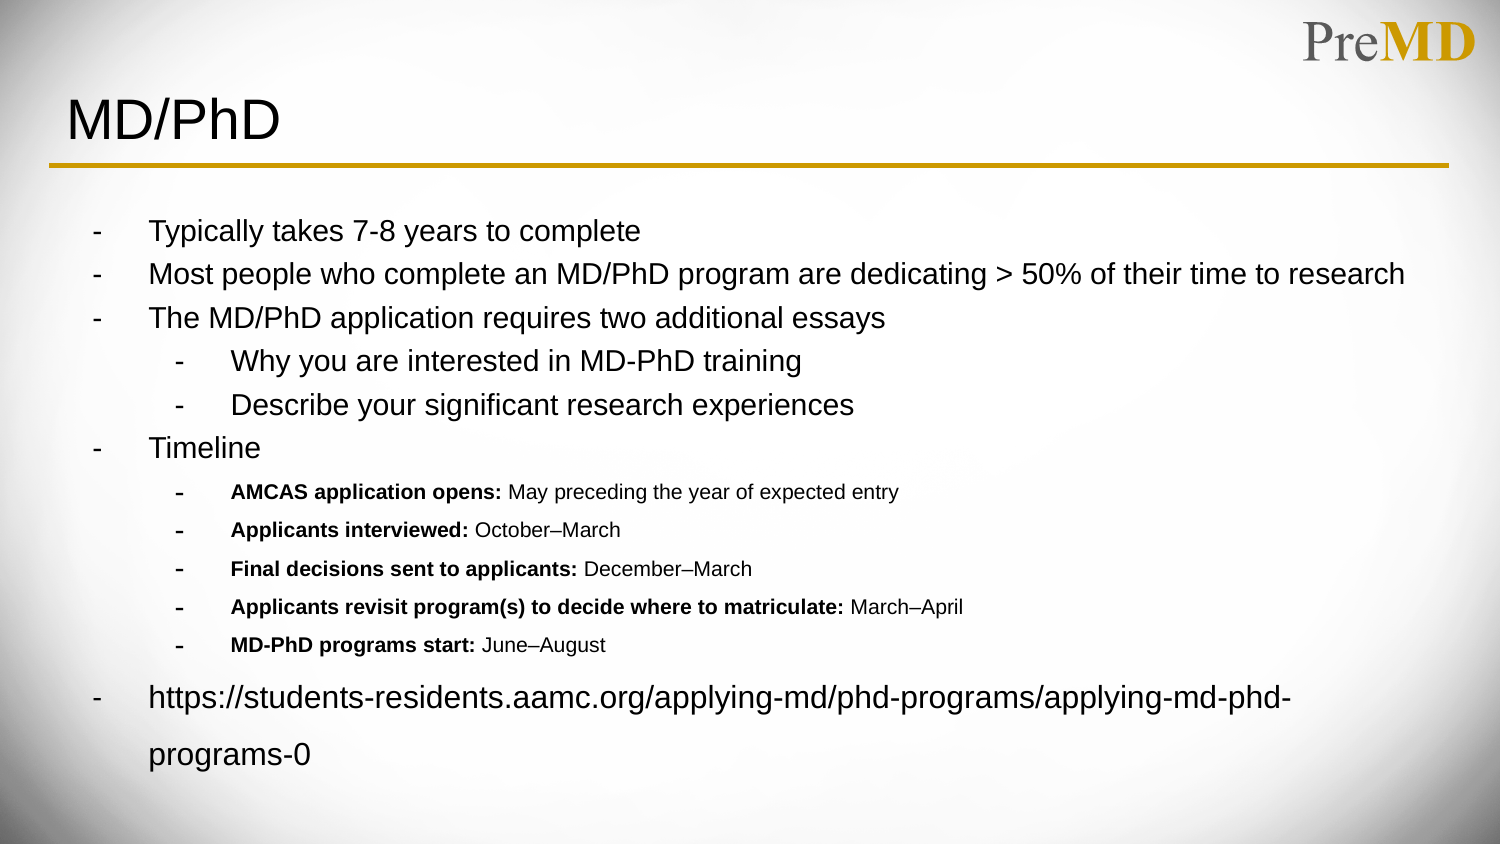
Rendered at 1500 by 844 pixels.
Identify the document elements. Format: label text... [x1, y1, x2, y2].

list Typically takes 7-8 years to complete Most people who complete an MD/PhD program are dedicating > 50% of their time to research The MD/PhD application requires two additional essays Why you are interested in MD-PhD training Describe your significant research experiences Timeline AMCAS application opens: May preceding the year of expected entry Applicants interviewed: October–March Final decisions sent to applicants: December–March Applicants revisit program(s) to decide where to matriculate: March–April MD-PhD programs start: June–August https://students-residents.aamc.org/applying-md/phd-programs/applying-md-phd-programs-0 [51, 189, 1449, 797]
title MD/PhD [51, 72, 1449, 167]
picture [0, 0, 1500, 844]
